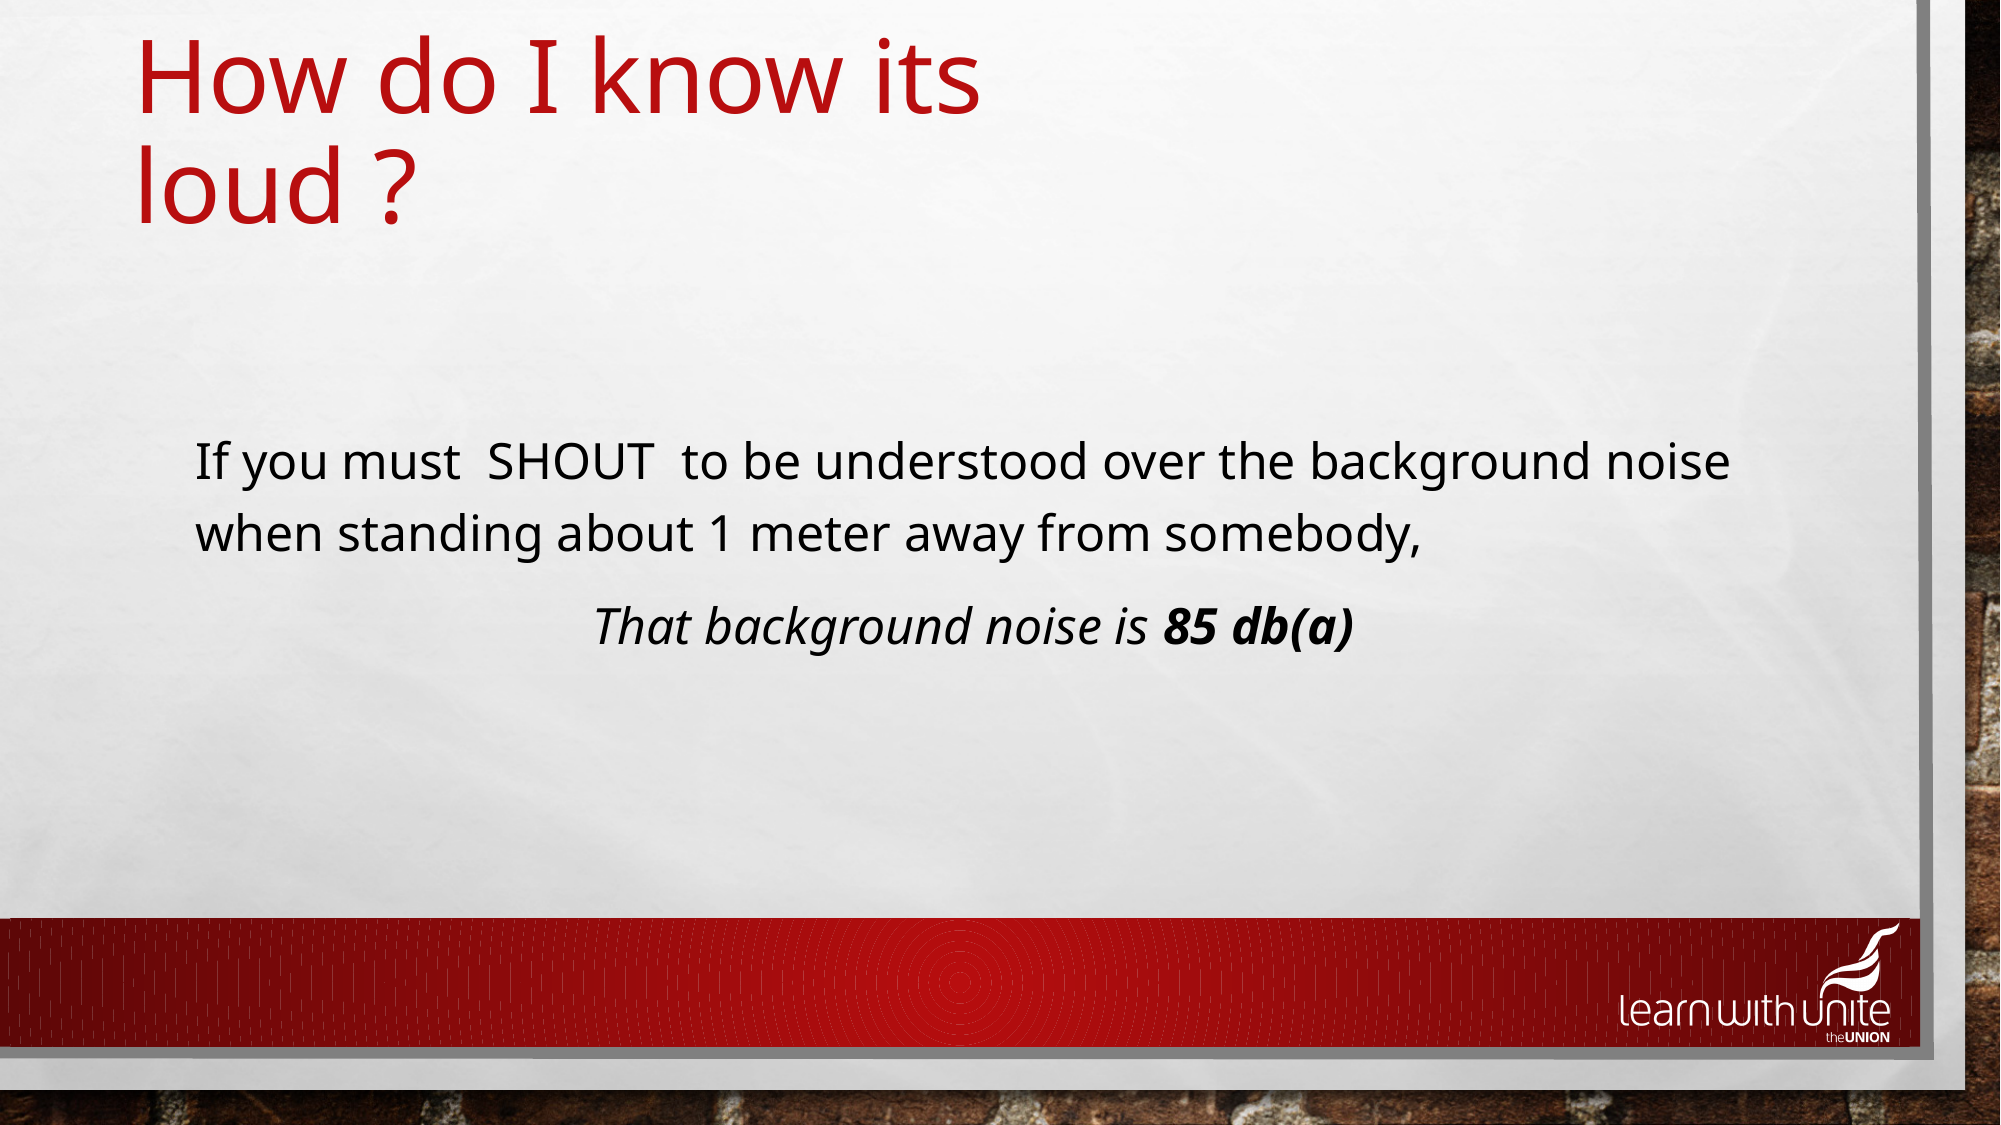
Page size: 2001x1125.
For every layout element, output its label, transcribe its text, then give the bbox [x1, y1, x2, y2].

picture [1614, 913, 1906, 1061]
list If you must SHOUT to be understood over the background noise when standing about 1 meter away from somebody, That background noise is 85 db(a) [180, 304, 1767, 767]
title How do I know its loud ? [118, 89, 1233, 183]
picture [0, 0, 2000, 1125]
